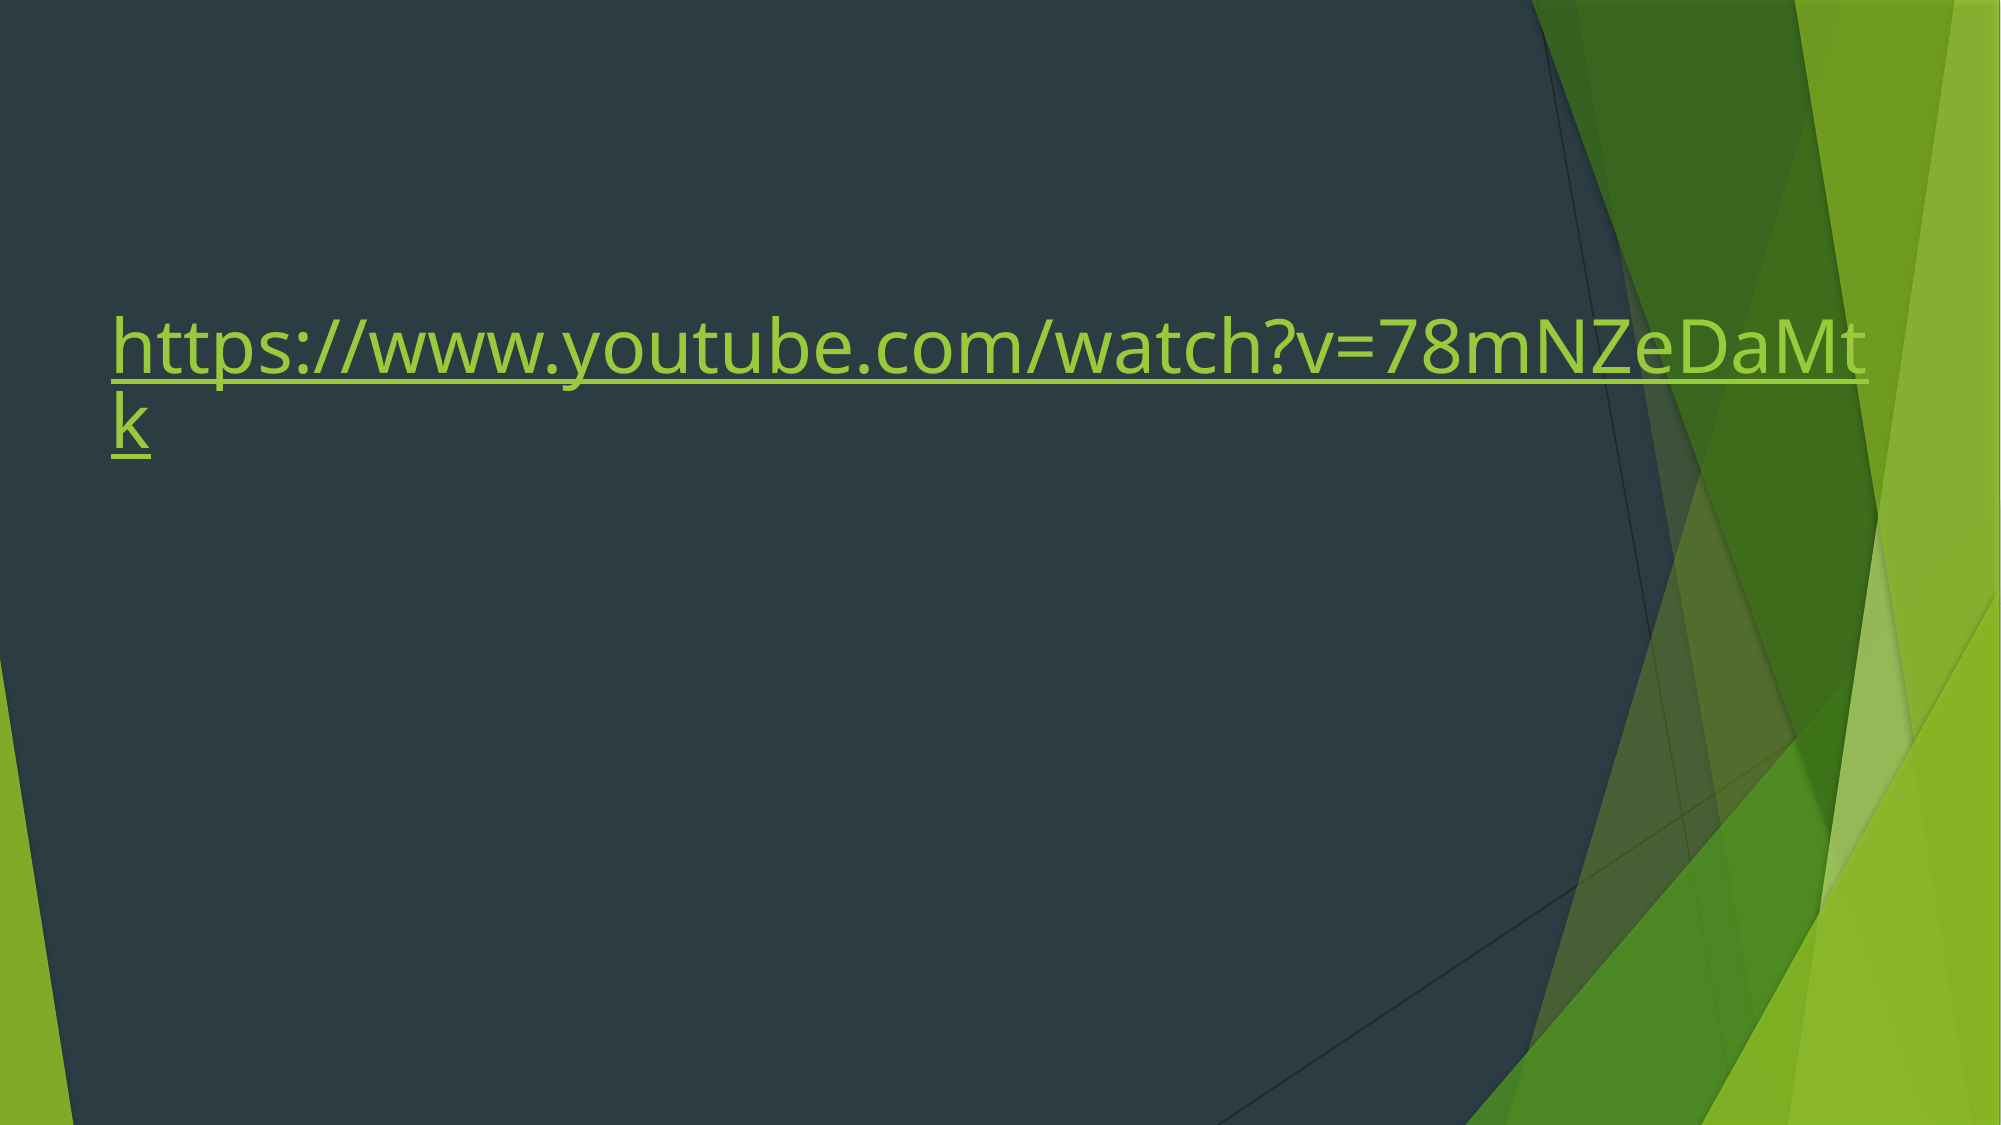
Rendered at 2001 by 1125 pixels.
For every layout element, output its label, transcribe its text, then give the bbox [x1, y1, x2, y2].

list https://www.youtube.com/watch?v=78mNZeDaMtk [95, 290, 1897, 1005]
